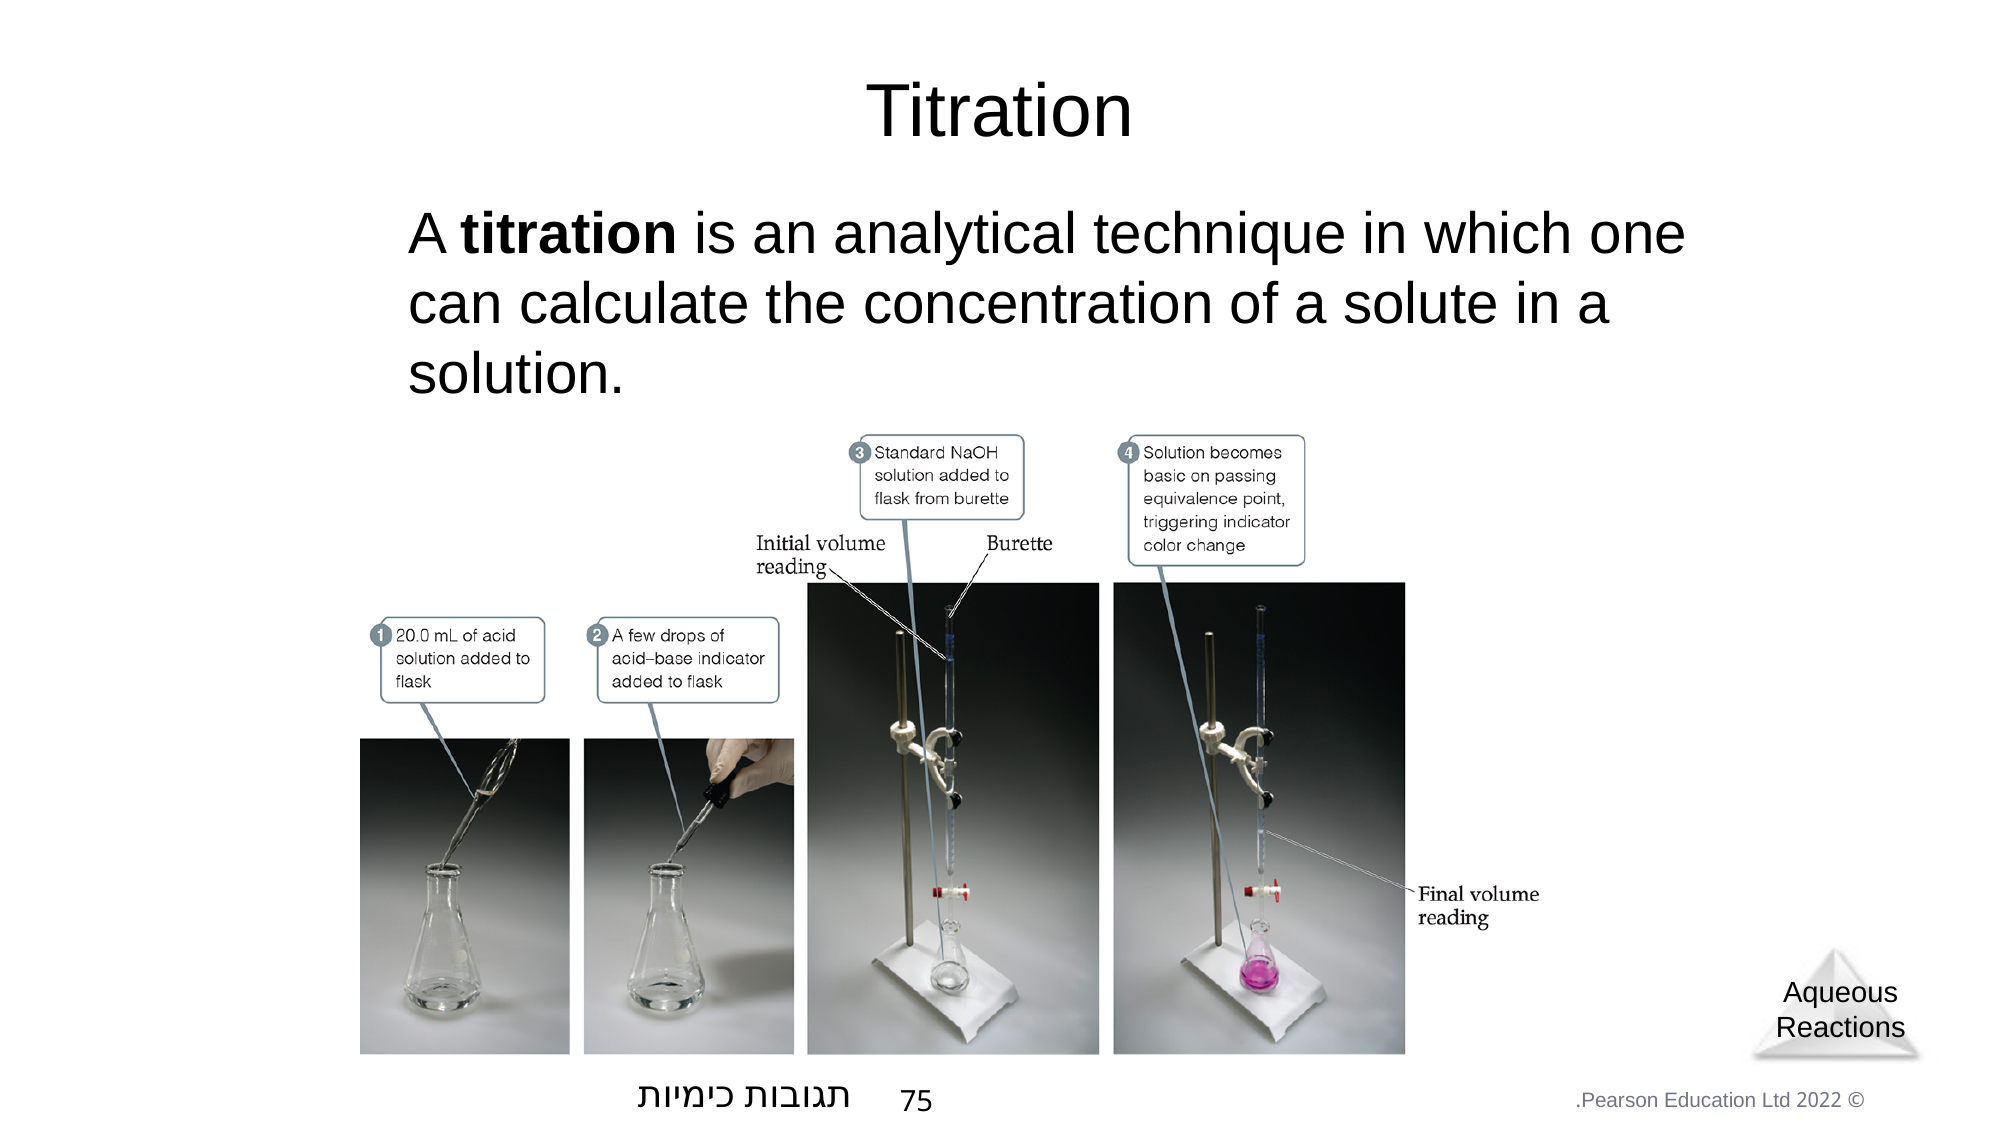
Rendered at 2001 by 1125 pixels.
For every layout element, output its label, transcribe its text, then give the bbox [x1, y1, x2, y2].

footer תגובות כימיות [0, 1062, 867, 1125]
picture [349, 424, 1549, 1063]
picture [1700, 899, 1970, 1103]
slide_number 75 [531, 1074, 949, 1125]
list A titration is an analytical technique in which one can calculate the concentration of a solute in a solution. [337, 187, 1725, 425]
title Titration [249, 12, 1750, 200]
picture [1810, 1093, 1816, 1103]
